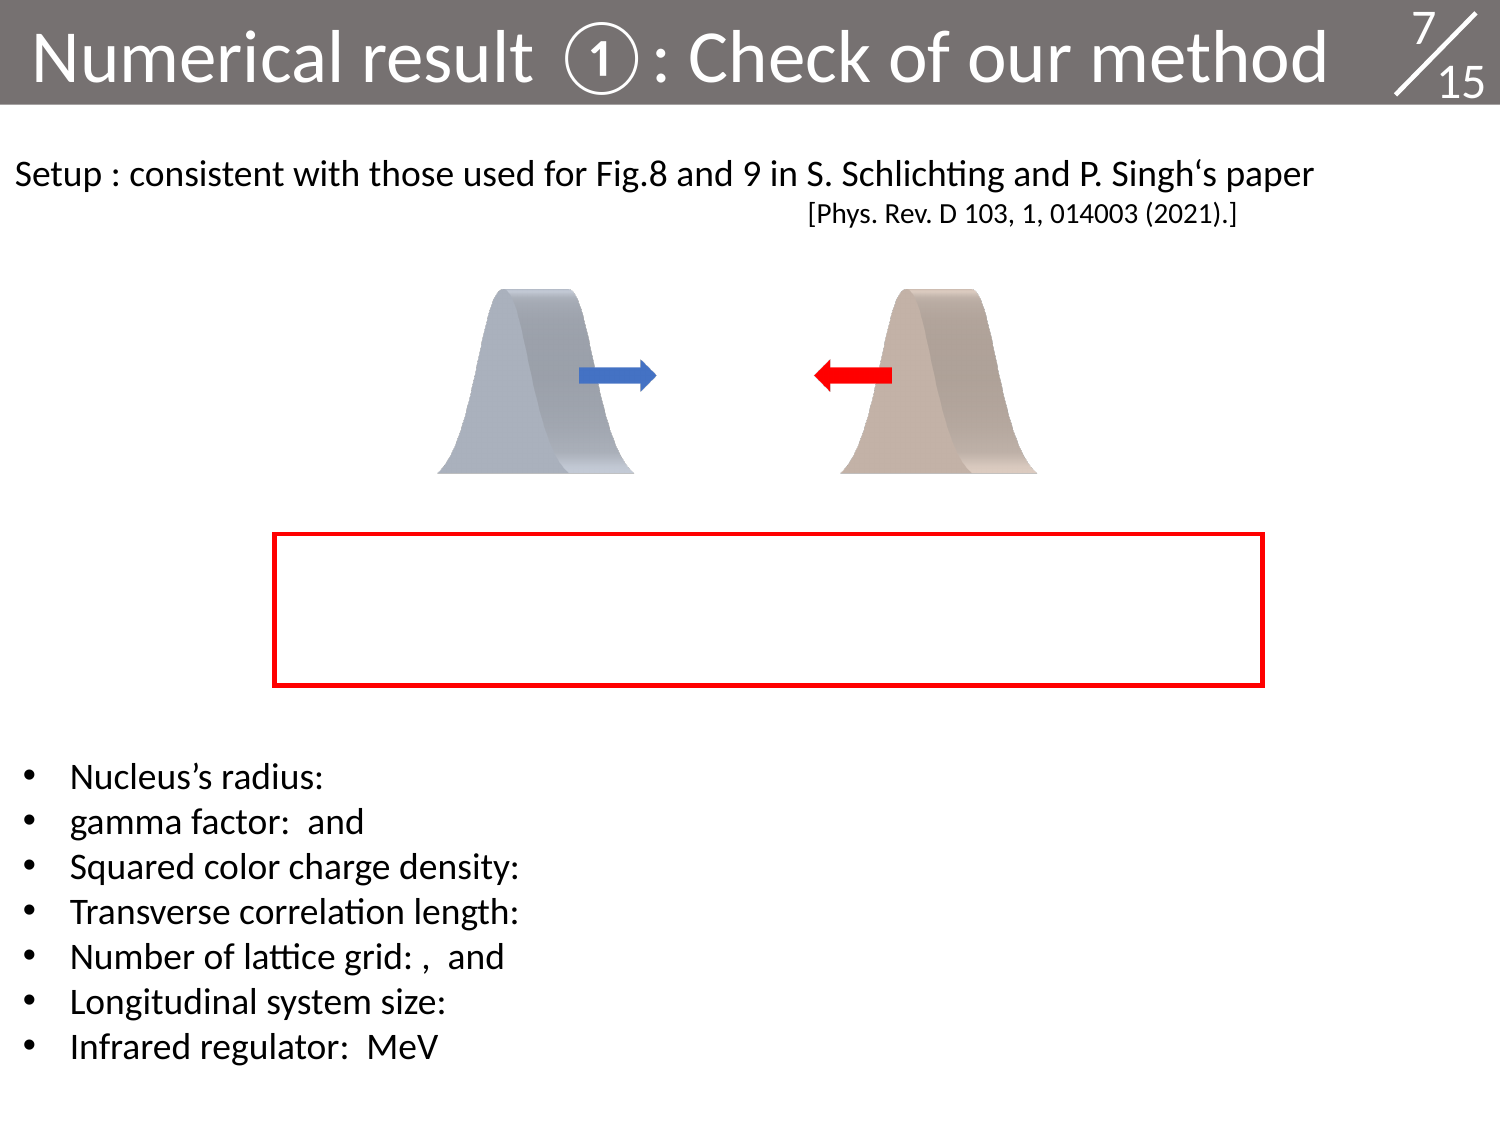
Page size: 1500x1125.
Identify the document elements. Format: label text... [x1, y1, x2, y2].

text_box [1373, 0, 1500, 118]
picture [436, 288, 1038, 474]
text_box [273, 533, 1264, 687]
text_box Numerical result ①: Check of our method [0, 0, 1373, 105]
text_box Setup : consistent with those used for Fig.8 and 9 in S. Schlichting and P. Singh‘s paper [Phys. Rev. D 103, 1, 014003 (2021).] [0, 141, 1500, 237]
